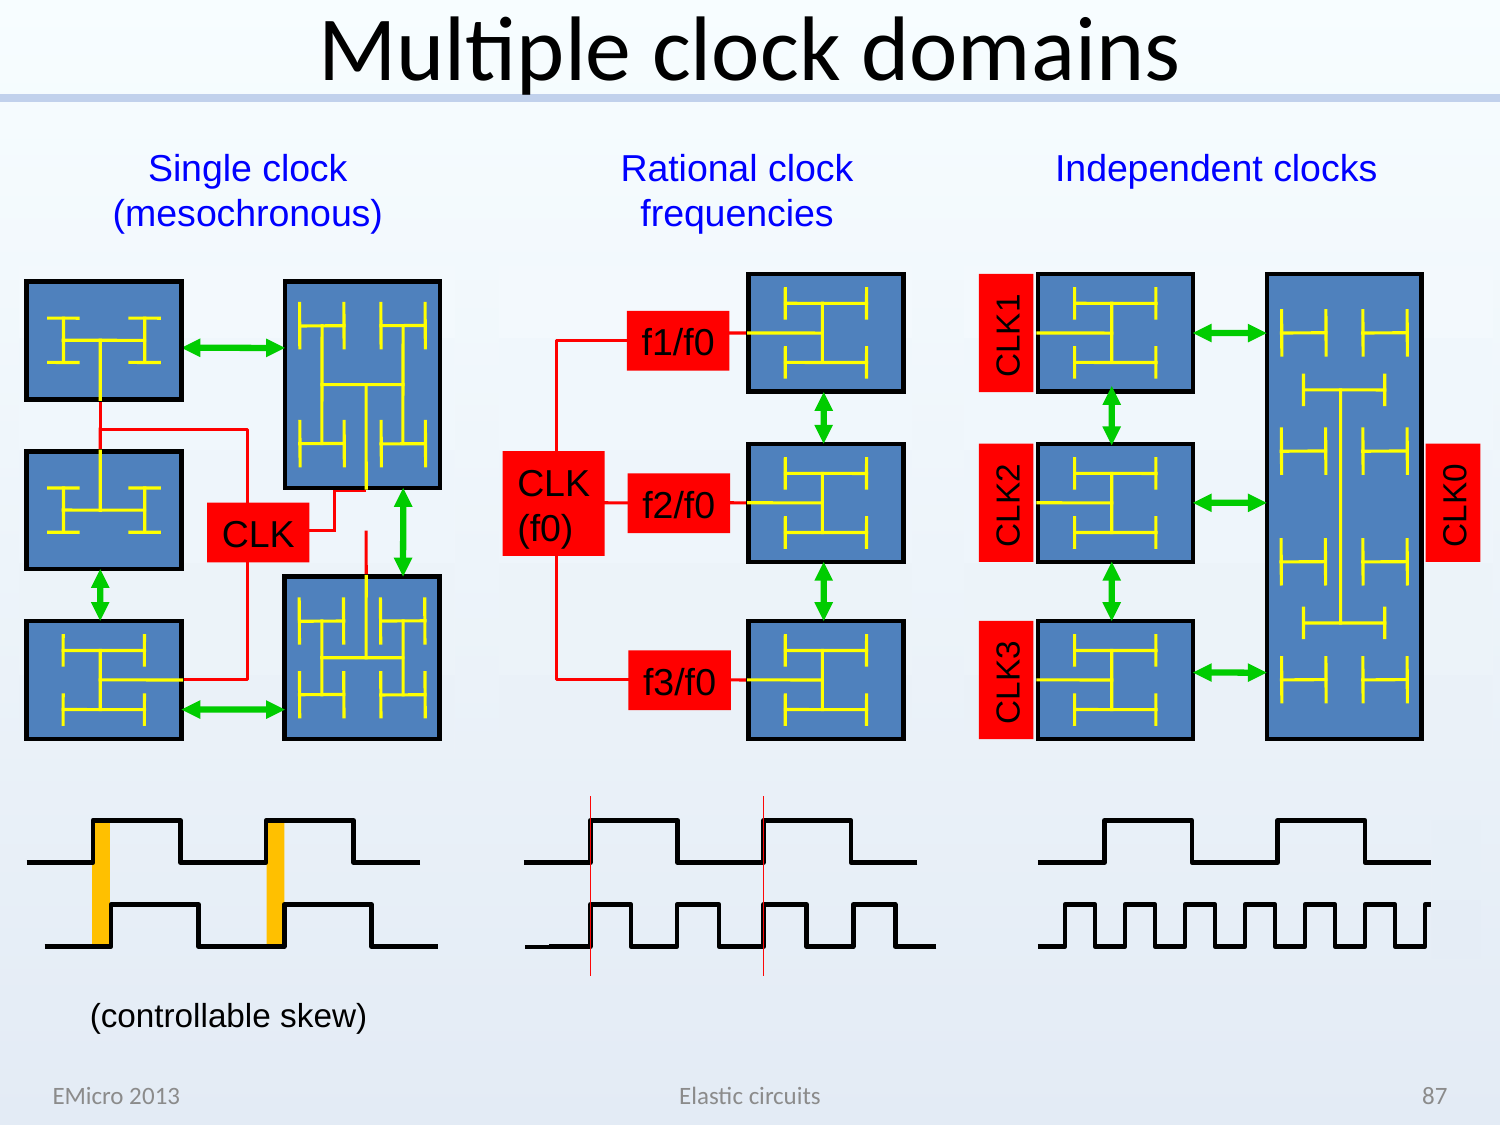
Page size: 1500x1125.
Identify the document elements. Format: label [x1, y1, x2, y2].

text_box [963, 136, 1493, 959]
text_box [498, 136, 937, 977]
title [74, 0, 1426, 88]
text_box [74, 986, 383, 1042]
text_box [97, 137, 398, 242]
text_box [26, 818, 439, 947]
slide_number [37, 1065, 388, 1125]
slide_number [1112, 1065, 1463, 1125]
footer [512, 1065, 988, 1125]
text_box [18, 266, 455, 755]
